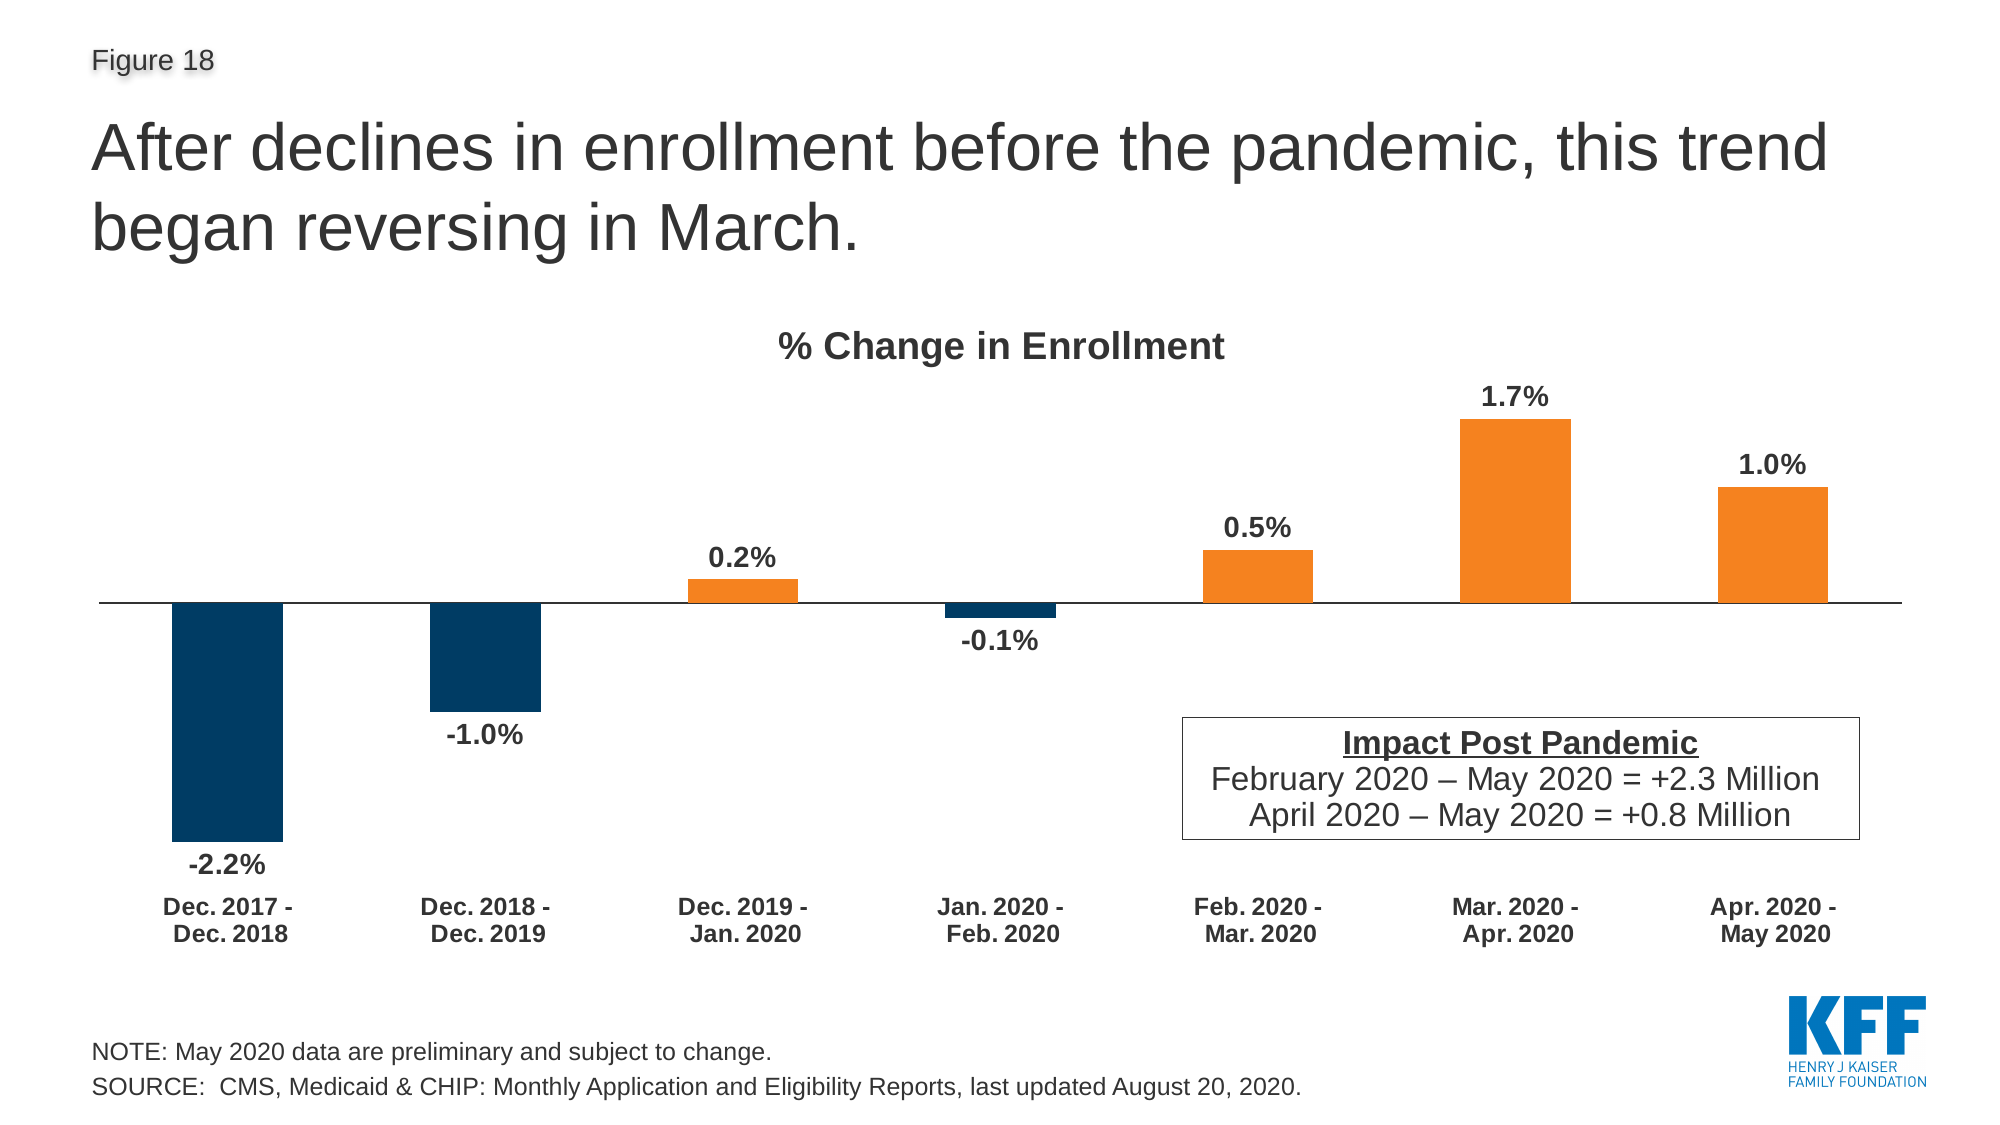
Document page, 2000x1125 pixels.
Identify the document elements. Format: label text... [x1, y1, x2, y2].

title After declines in enrollment before the pandemic, this trend began reversing in March. [76, 96, 1925, 262]
list NOTE: May 2020 data are preliminary and subject to change. SOURCE: CMS, Medicaid & CHIP: Monthly Application and Eligibility Reports, last updated August 20, 2020. [76, 995, 1757, 1109]
picture [1789, 996, 1926, 1087]
chart [75, 284, 1925, 973]
